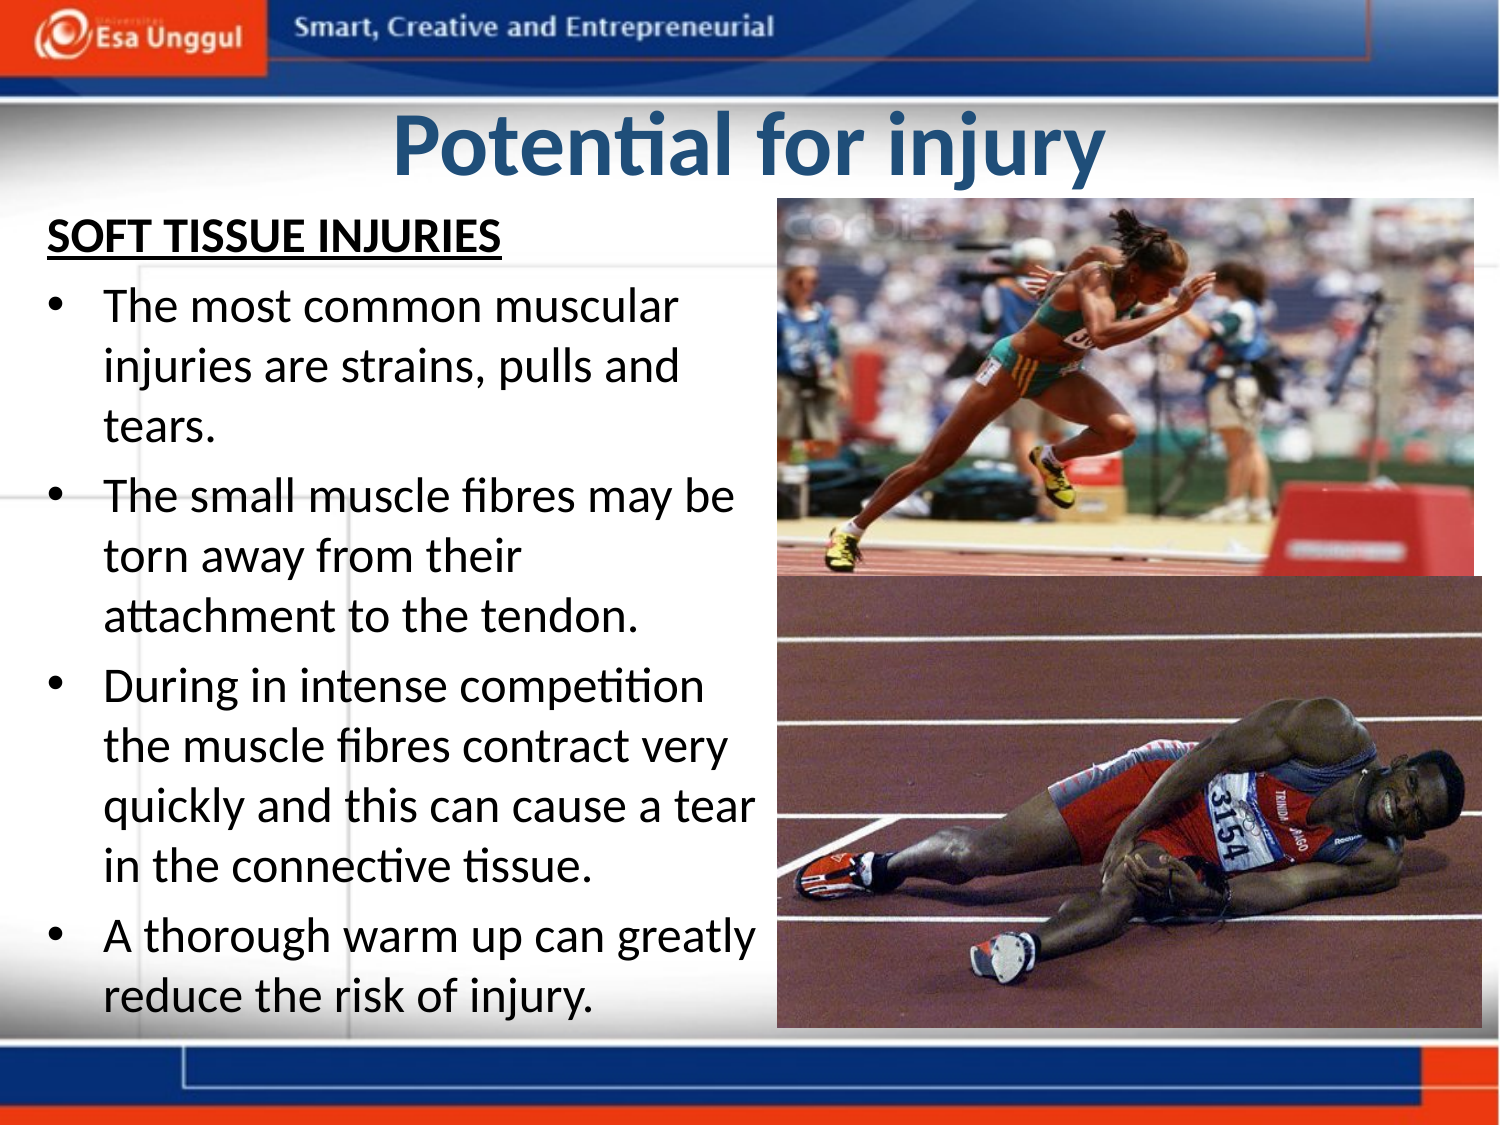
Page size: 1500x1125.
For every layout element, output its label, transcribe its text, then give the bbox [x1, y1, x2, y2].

picture [0, 0, 1500, 1125]
title Potential for injury [75, 45, 1425, 199]
list SOFT TISSUE INJURIES The most common muscular injuries are strains, pulls and tears. The small muscle fibres may be torn away from their attachment to the tendon. During in intense competition the muscle fibres contract very quickly and this can cause a tear in the connective tissue. A thorough warm up can greatly reduce the risk of injury. [31, 195, 774, 938]
